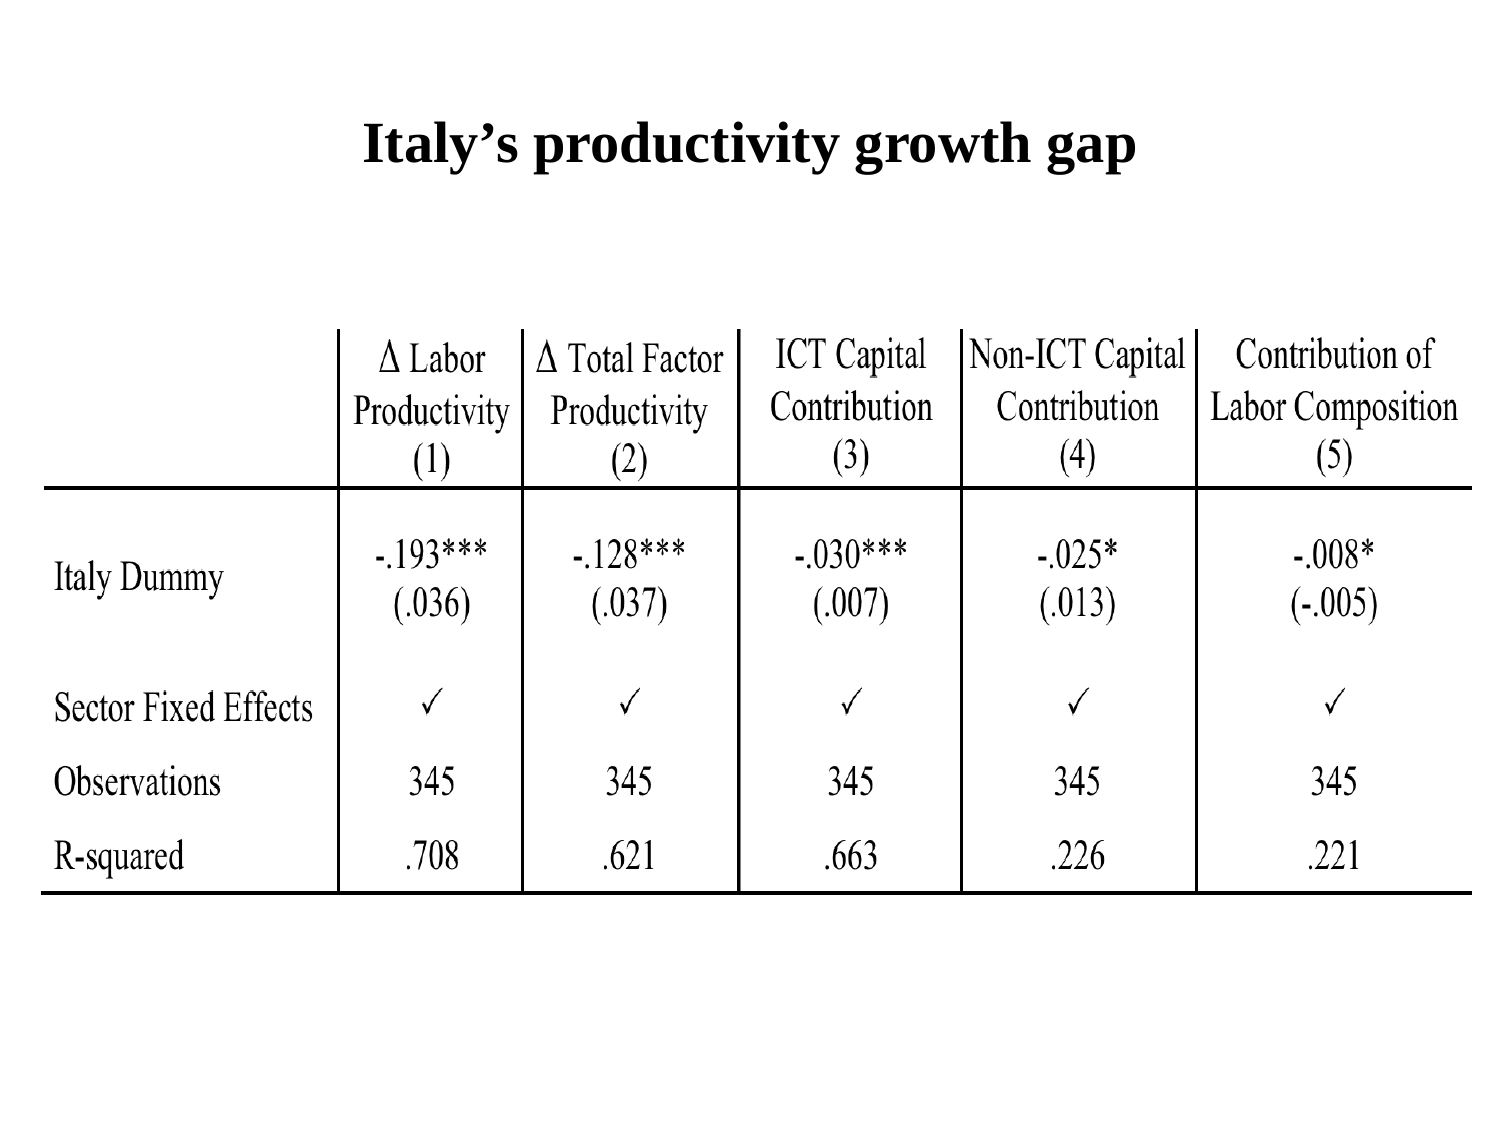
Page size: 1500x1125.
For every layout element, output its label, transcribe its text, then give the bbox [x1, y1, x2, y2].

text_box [12, 329, 1500, 1006]
title Italy’s productivity growth gap [75, 45, 1425, 233]
